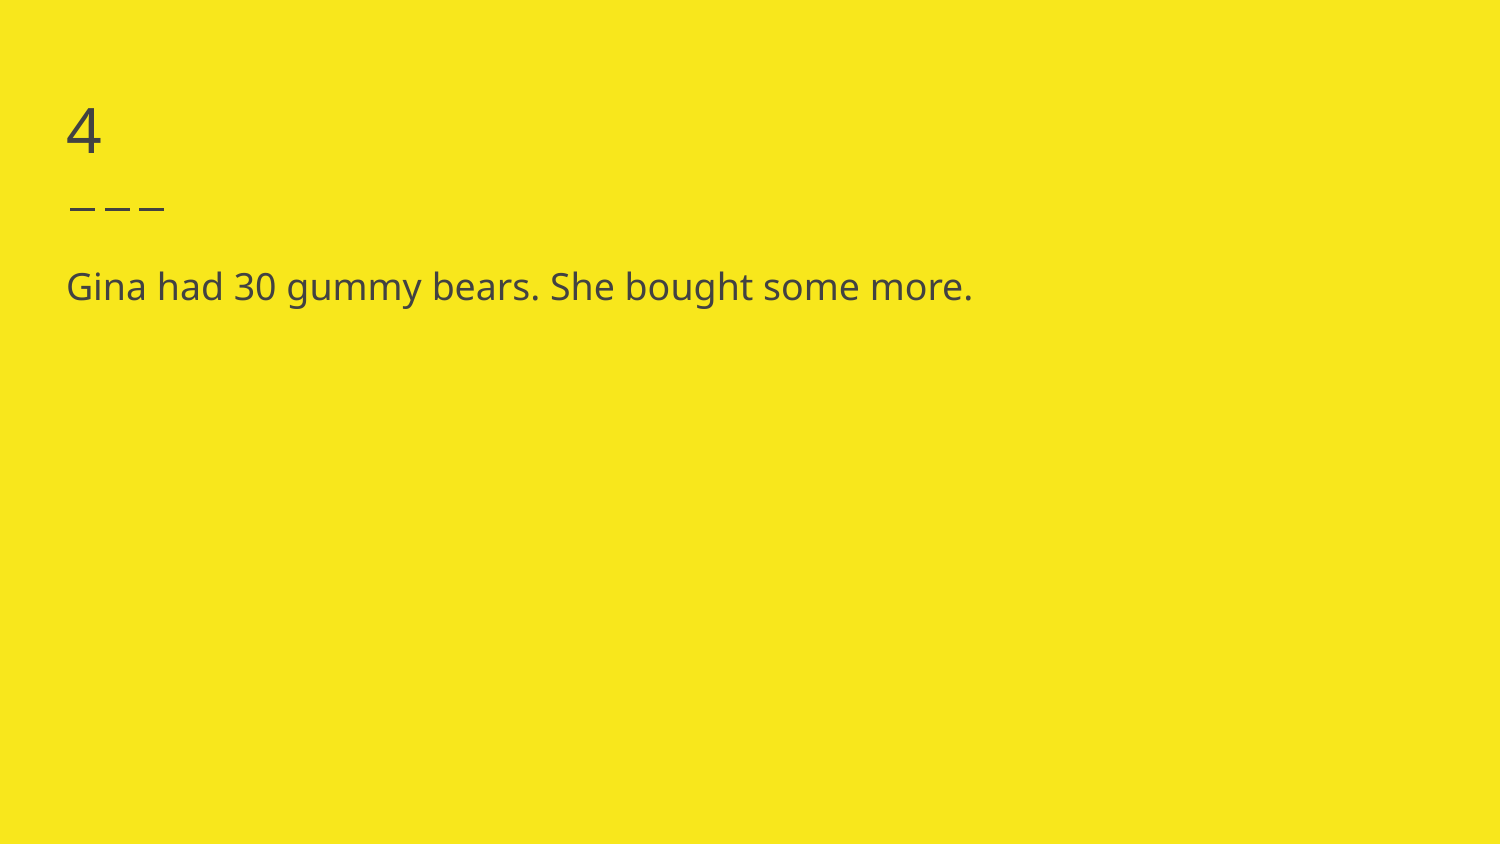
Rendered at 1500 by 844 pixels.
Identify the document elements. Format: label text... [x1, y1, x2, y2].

title 4 [51, 61, 1449, 182]
list Gina had 30 gummy bears. She bought some more. [51, 240, 1449, 750]
